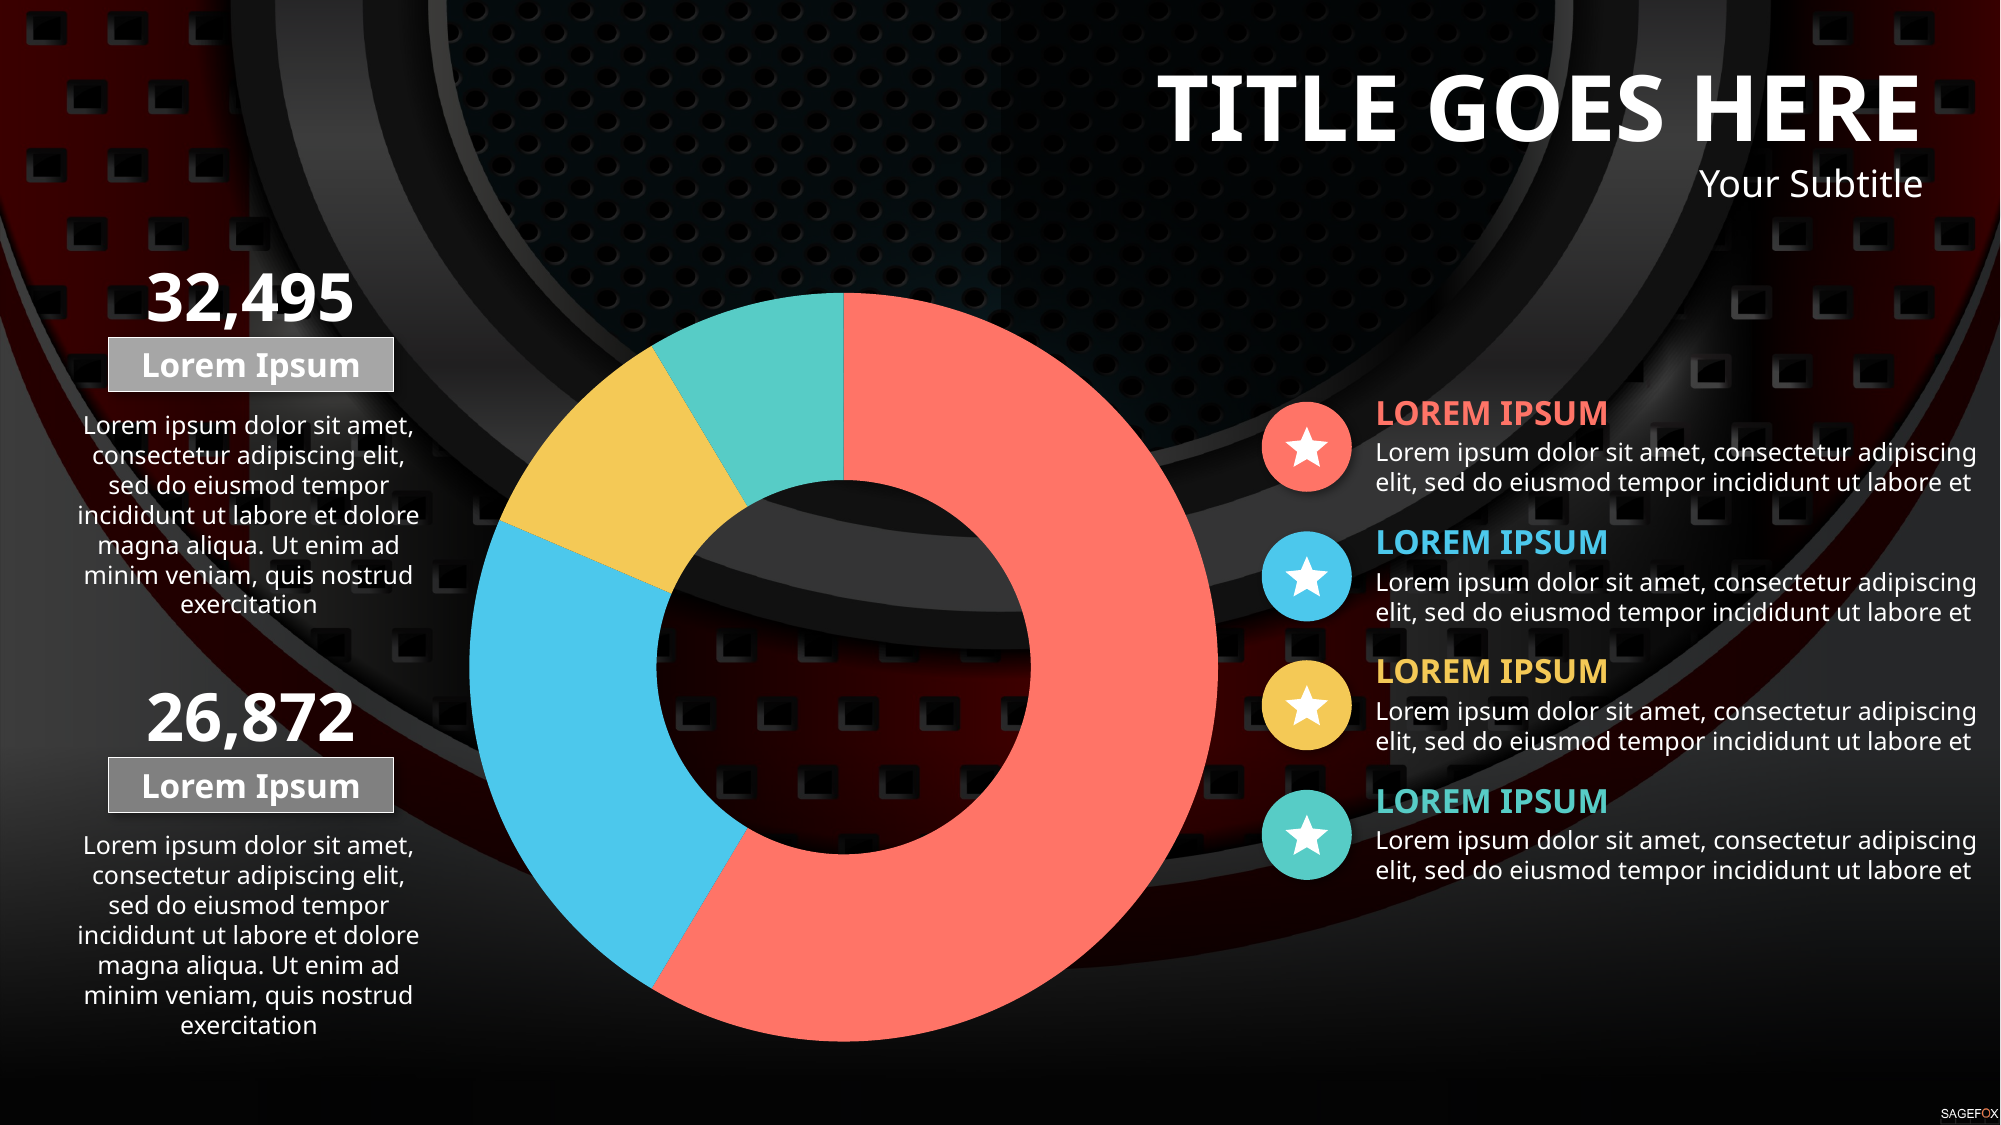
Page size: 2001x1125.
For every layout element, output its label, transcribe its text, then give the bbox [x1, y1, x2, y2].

picture [0, 0, 2001, 1125]
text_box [1261, 660, 1352, 751]
text_box LOREM IPSUM Lorem ipsum dolor sit amet, consectetur adipiscing elit, sed do eiusmod tempor incididunt ut labore et [1365, 645, 2000, 761]
text_box 32,495 [108, 247, 394, 341]
text_box LOREM IPSUM Lorem ipsum dolor sit amet, consectetur adipiscing elit, sed do eiusmod tempor incididunt ut labore et [1365, 775, 2000, 890]
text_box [1261, 401, 1352, 492]
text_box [61, 341, 437, 597]
chart [450, 277, 1238, 1058]
text_box LOREM IPSUM Lorem ipsum dolor sit amet, consectetur adipiscing elit, sed do eiusmod tempor incididunt ut labore et [1365, 386, 2000, 502]
text_box LOREM IPSUM Lorem ipsum dolor sit amet, consectetur adipiscing elit, sed do eiusmod tempor incididunt ut labore et [1365, 516, 2000, 632]
text_box TITLE GOES HERE Your Subtitle [1035, 42, 1939, 212]
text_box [1261, 531, 1352, 622]
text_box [1261, 789, 1352, 880]
text_box 26,872 [108, 667, 394, 762]
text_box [61, 762, 437, 1017]
